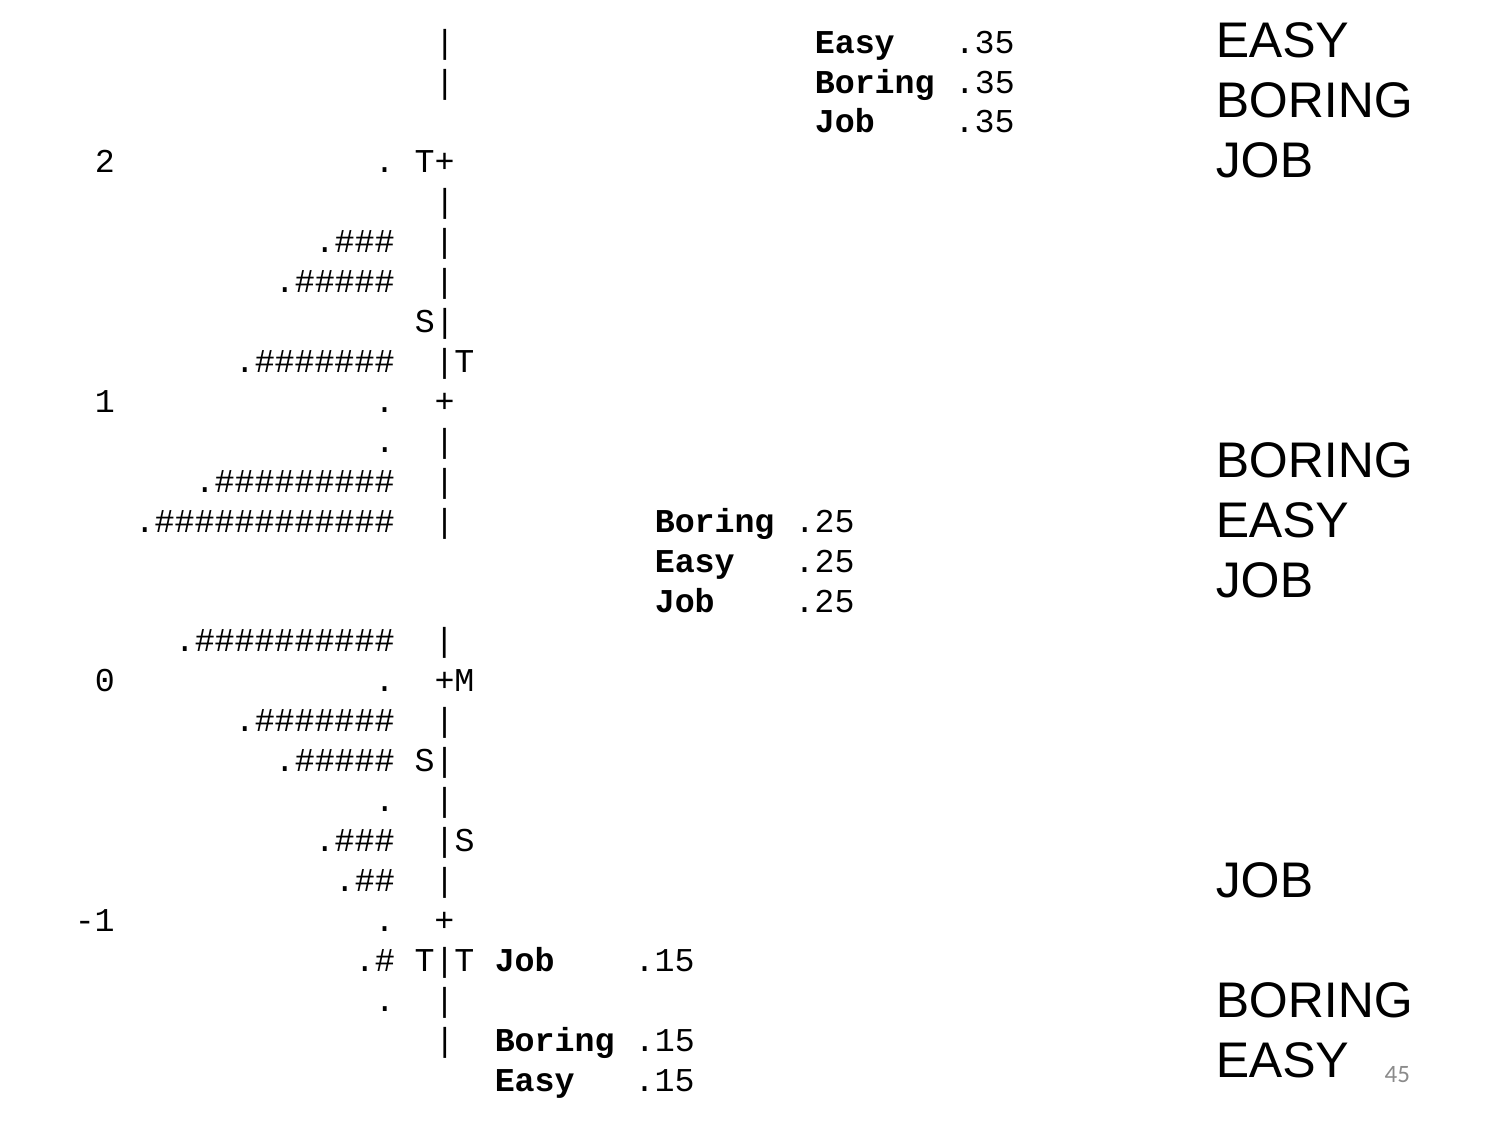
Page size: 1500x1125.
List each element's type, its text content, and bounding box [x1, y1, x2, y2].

text_box | Easy .35 | Boring .35 Job .35 2 . T+ | .### | .##### | S| .####### |T 1 . + . | .######### | .############ | Boring .25 Easy .25 Job .25 .########## | 0 . +M .####### | .##### S| . | .### |S .## | -1 . + .# T|T Job .15 . | | Boring .15 Easy .15 [0, 12, 1075, 1106]
slide_number 45 [1075, 1042, 1425, 1103]
text_box EASY BORING JOB BORING EASY JOB JOB BORING EASY [1201, 0, 1429, 1095]
